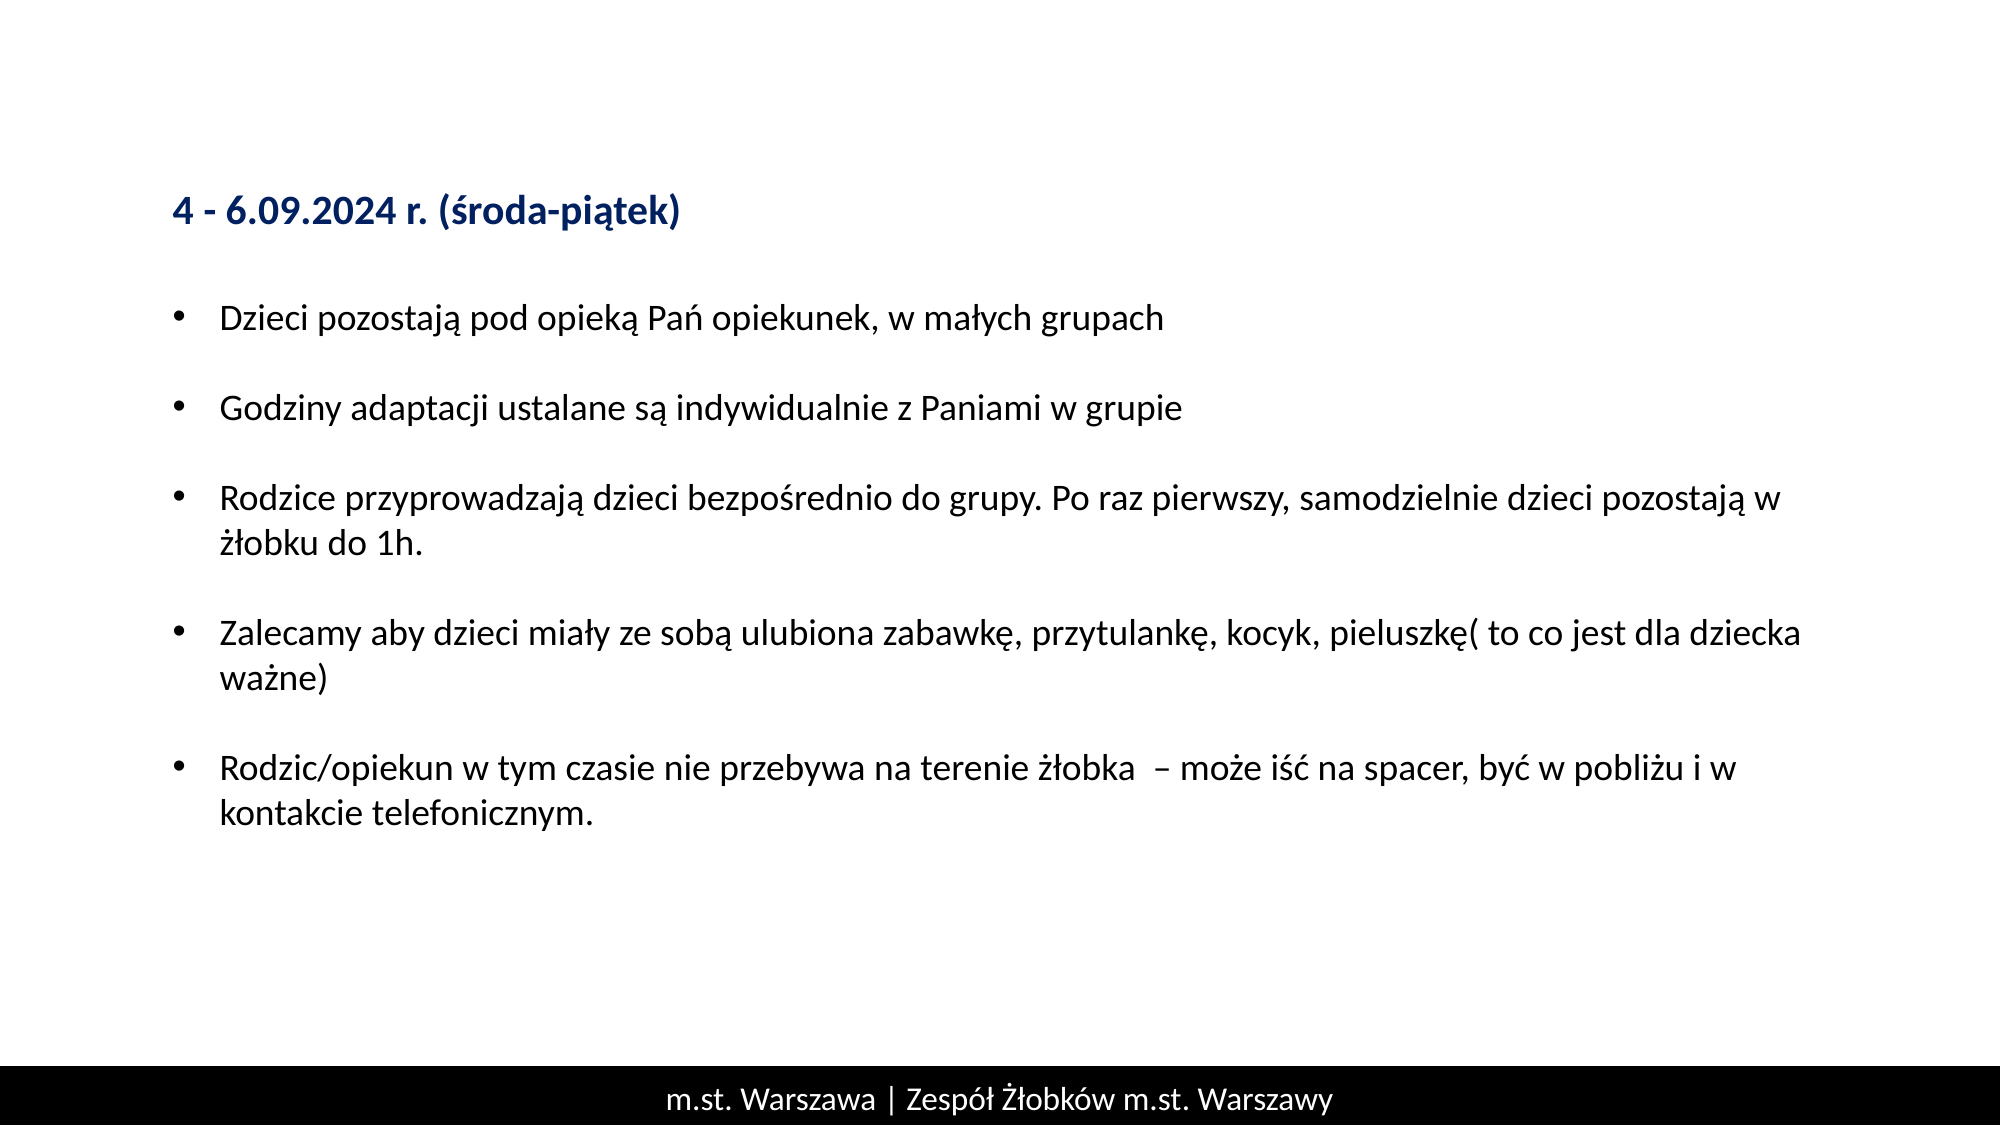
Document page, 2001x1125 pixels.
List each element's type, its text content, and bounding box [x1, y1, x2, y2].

text_box [0, 1066, 2000, 1125]
text_box 4 - 6.09.2024 r. (środa-piątek) Dzieci pozostają pod opieką Pań opiekunek, w małych grupach Godziny adaptacji ustalane są indywidualnie z Paniami w grupie Rodzice przyprowadzają dzieci bezpośrednio do grupy. Po raz pierwszy, samodzielnie dzieci pozostają w żłobku do 1h. Zalecamy aby dzieci miały ze sobą ulubiona zabawkę, przytulankę, kocyk, pieluszkę( to co jest dla dziecka ważne) Rodzic/opiekun w tym czasie nie przebywa na terenie żłobka – może iść na spacer, być w pobliżu i w kontakcie telefonicznym. [157, 175, 1850, 841]
text_box m.st. Warszawa | Zespół Żłobków m.st. Warszawy [650, 1069, 1349, 1125]
